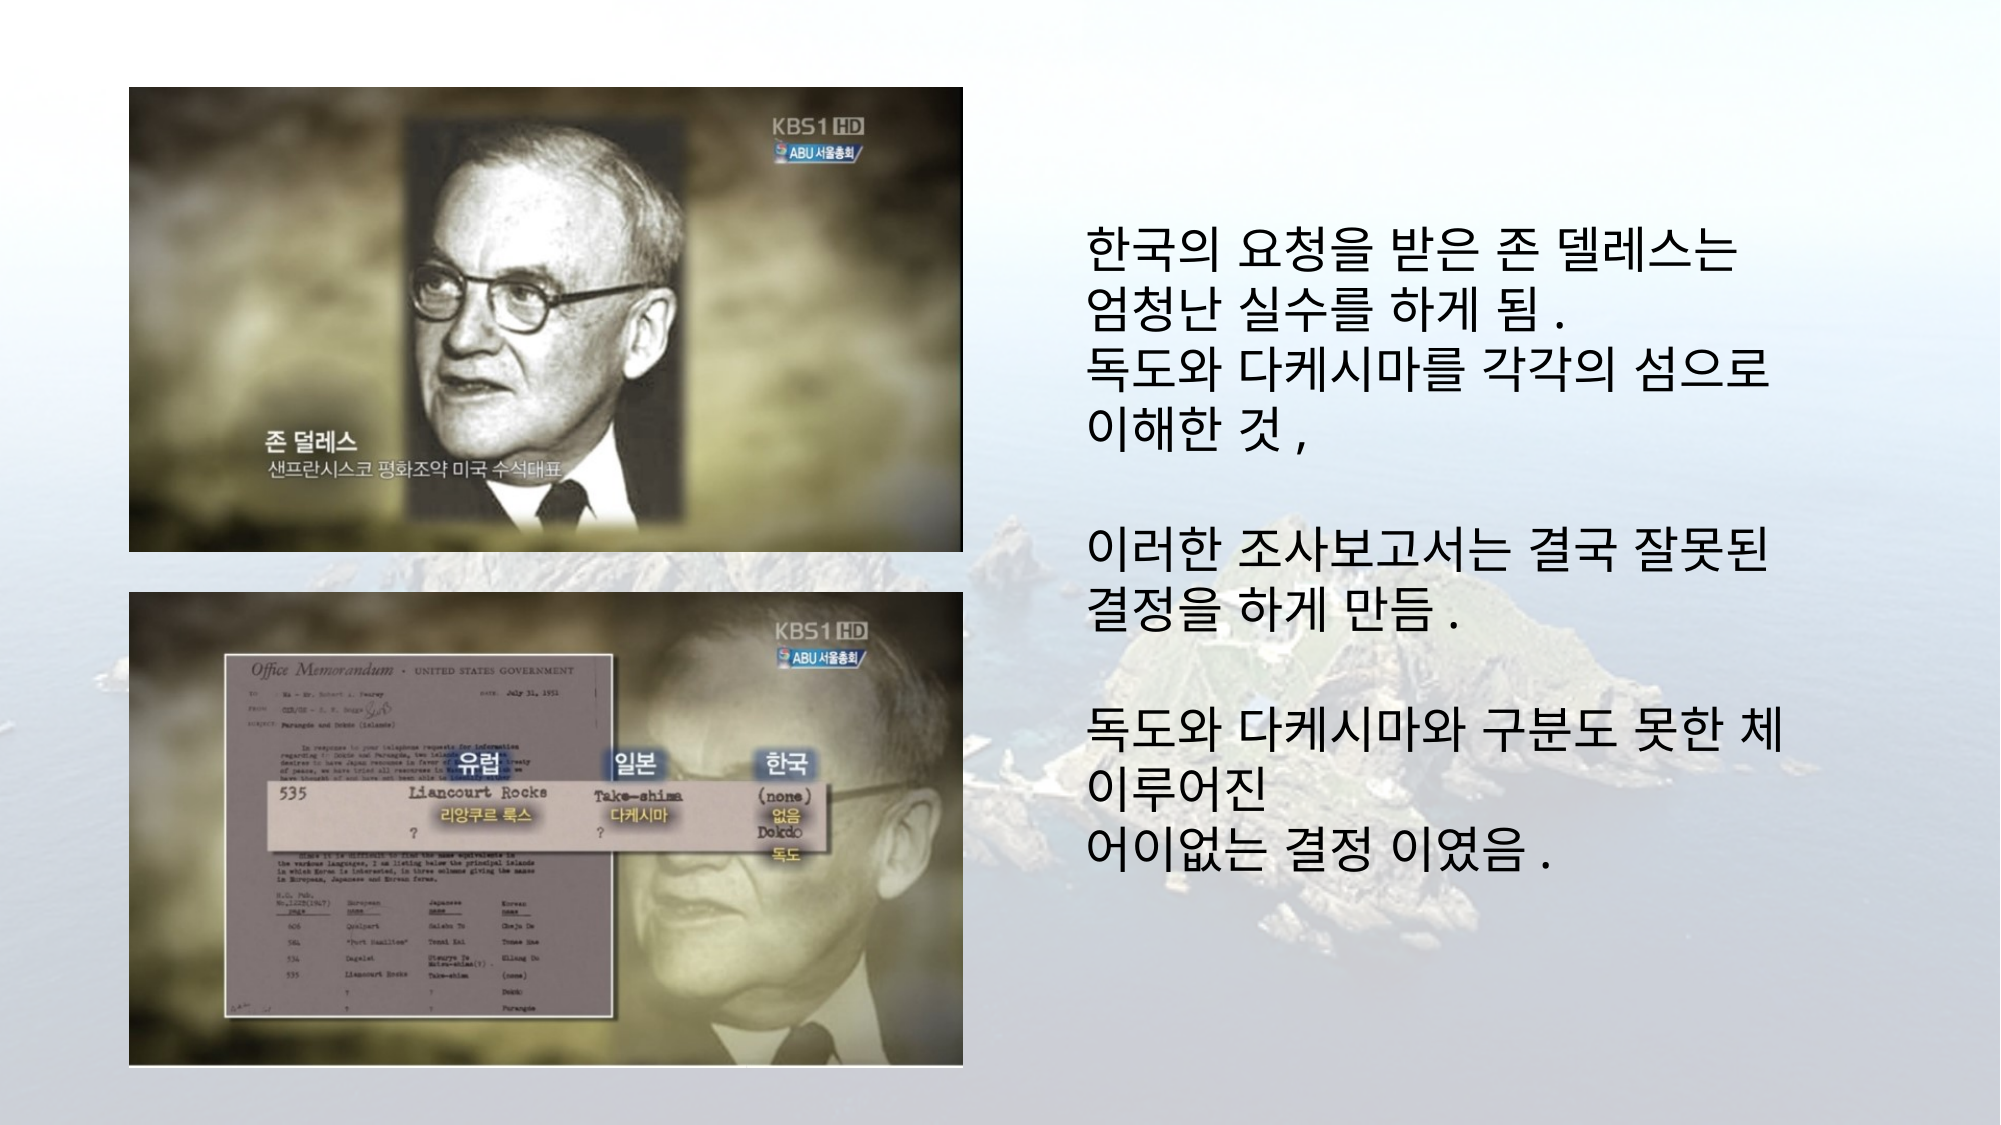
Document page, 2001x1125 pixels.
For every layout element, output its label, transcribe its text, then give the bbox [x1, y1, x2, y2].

text_box 한국의 요청을 받은 존 델레스는 엄청난 실수를 하게 됨. 독도와 다케시마를 각각의 섬으로 이해한 것, 이러한 조사보고서는 결국 잘못된 결정을 하게 만듬. 독도와 다케시마와 구분도 못한 체 이루어진 어이없는 결정 이였음. [1070, 210, 1871, 886]
picture [129, 592, 963, 1068]
picture [129, 87, 963, 552]
